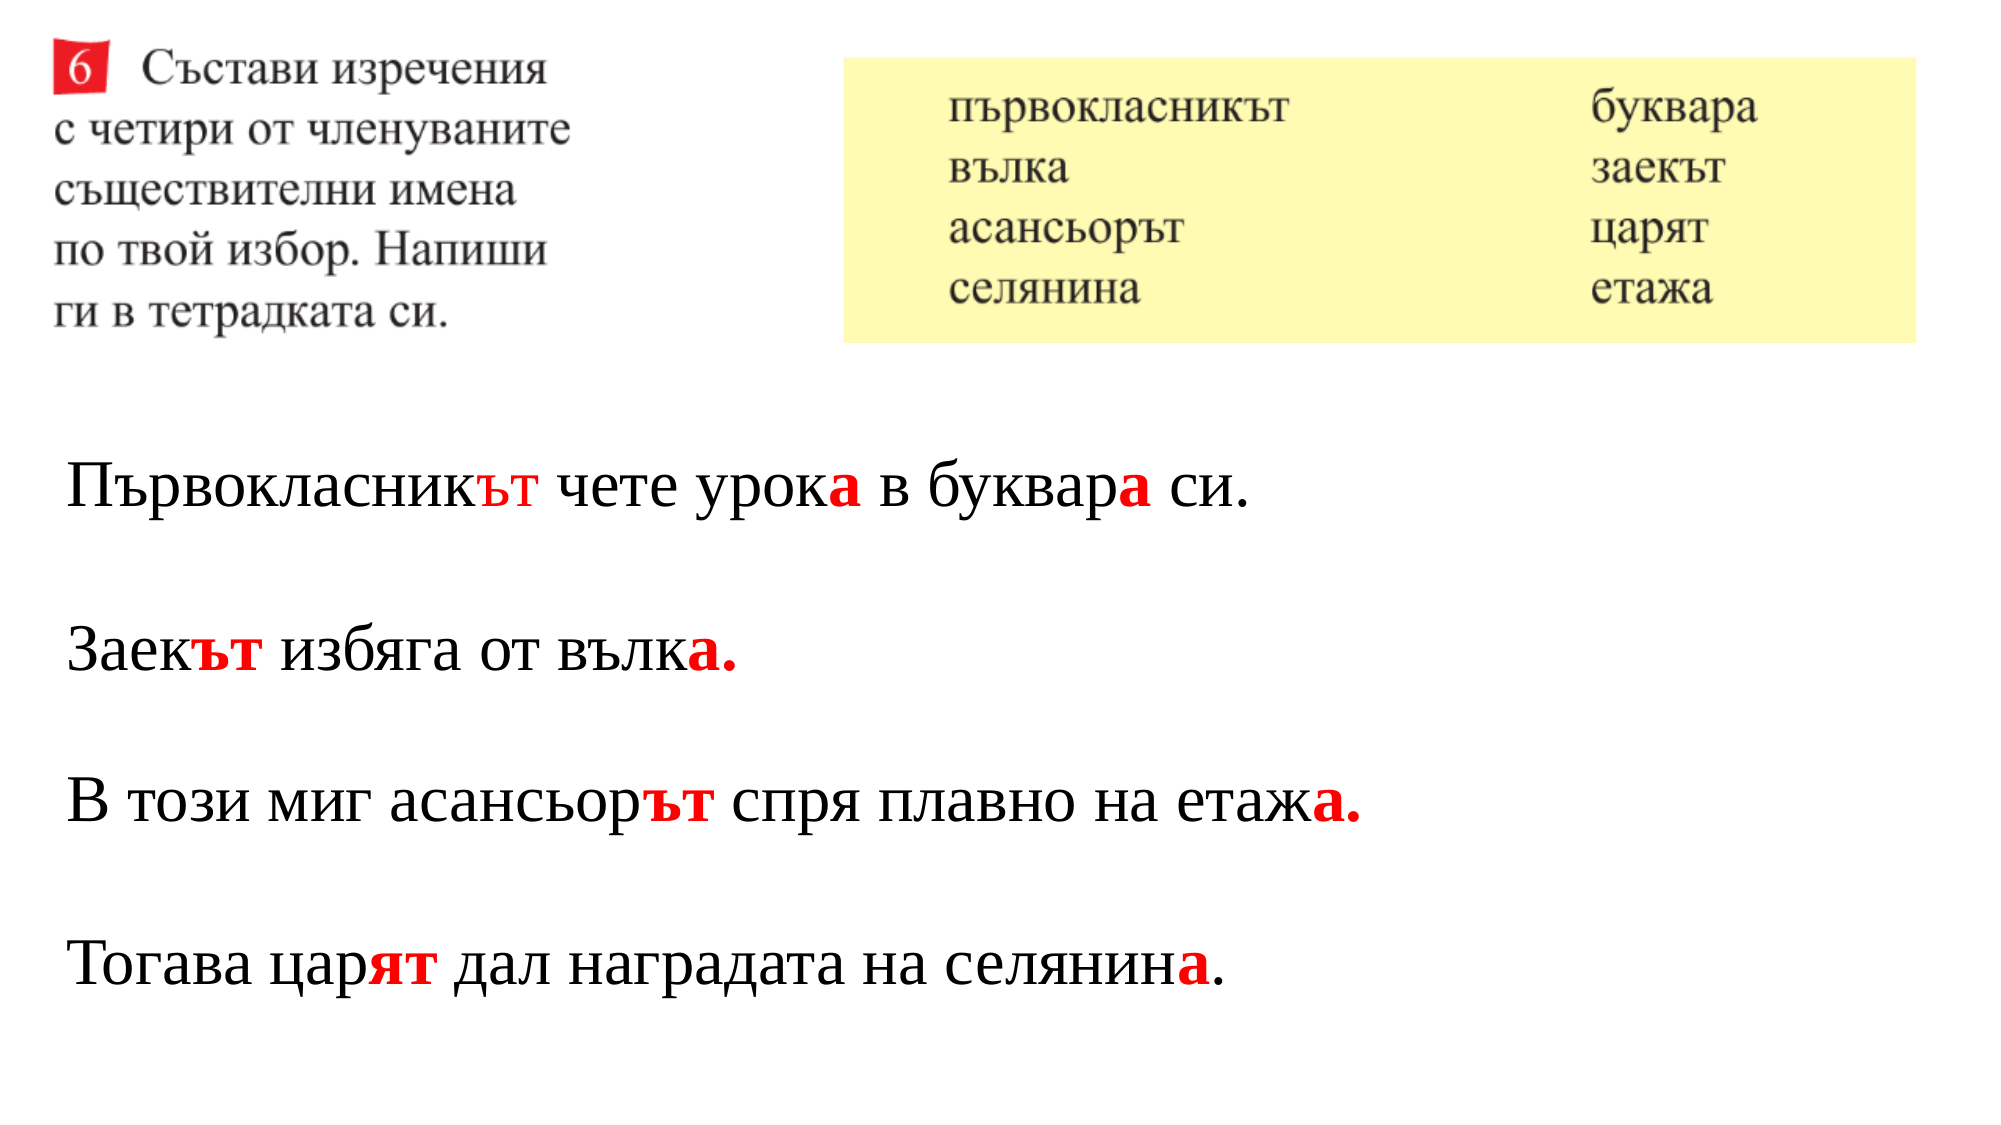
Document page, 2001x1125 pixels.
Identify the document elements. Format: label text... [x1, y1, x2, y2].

picture [29, 0, 1949, 343]
text_box Заекът избяга от вълка. [51, 596, 1344, 691]
text_box Първокласникът чете урока в буквара си. [51, 432, 1807, 528]
text_box В този миг асансьорът спря плавно на етажа. [51, 747, 1591, 842]
text_box Тогава царят дал наградата на селянина. [51, 910, 1700, 1006]
